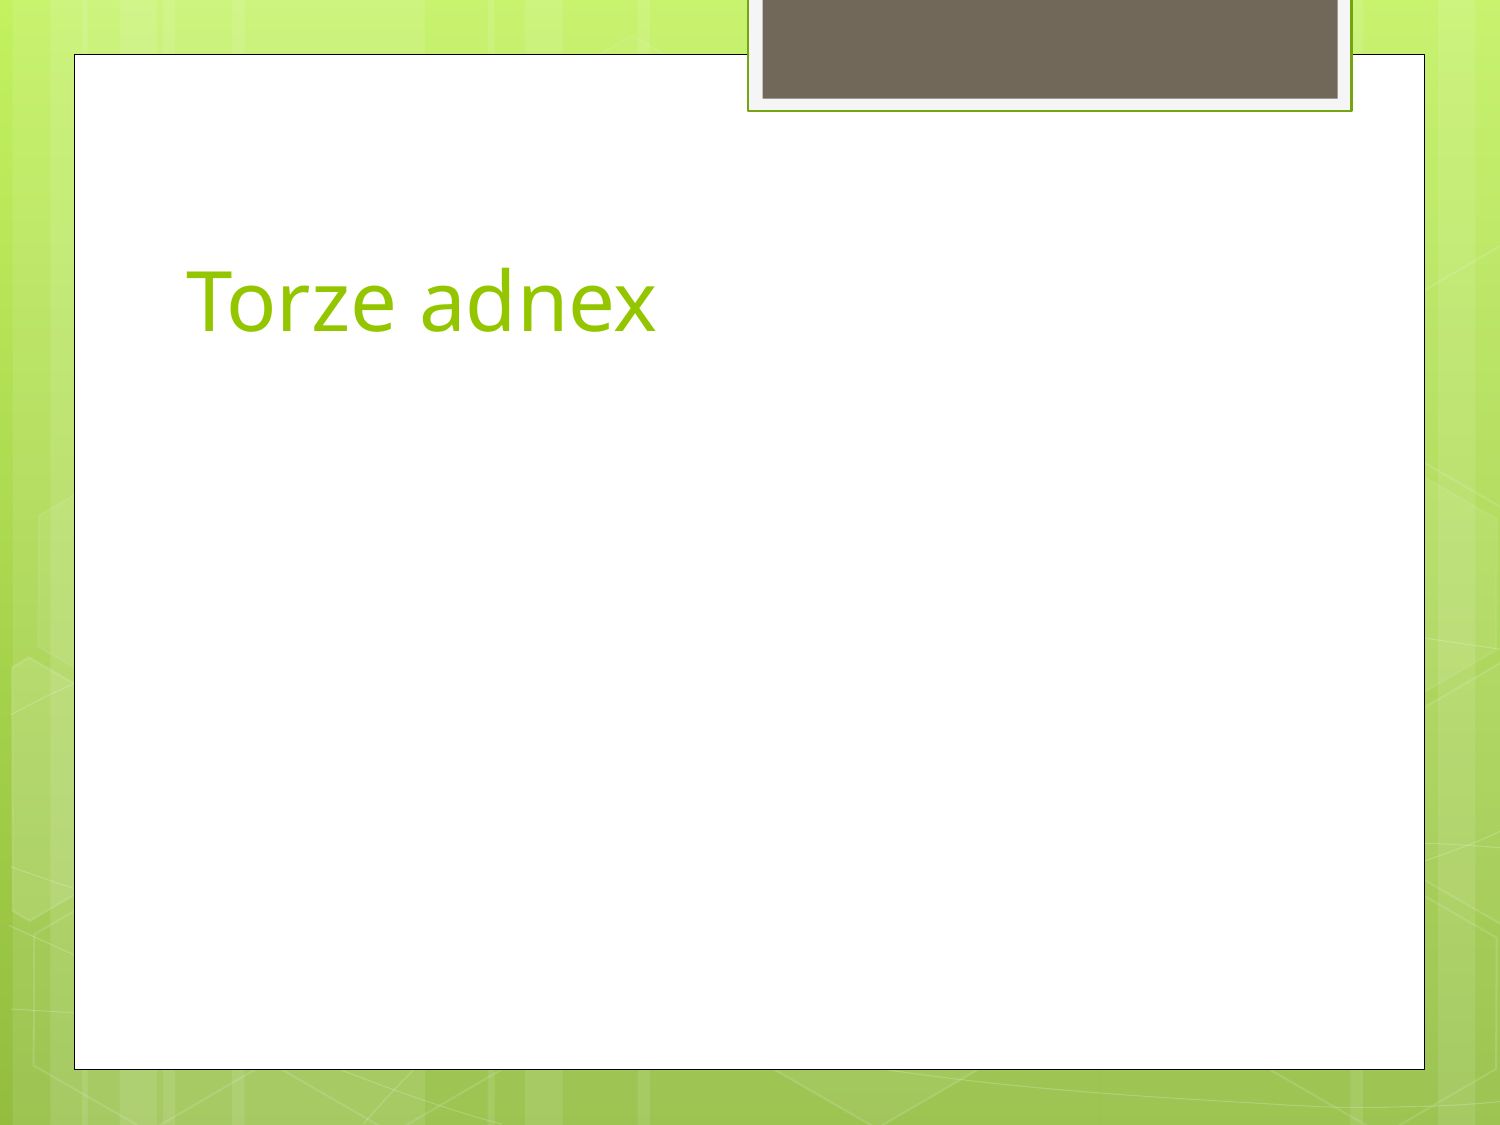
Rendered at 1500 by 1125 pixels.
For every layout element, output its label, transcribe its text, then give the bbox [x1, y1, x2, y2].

title Torze adnex [171, 168, 1324, 357]
